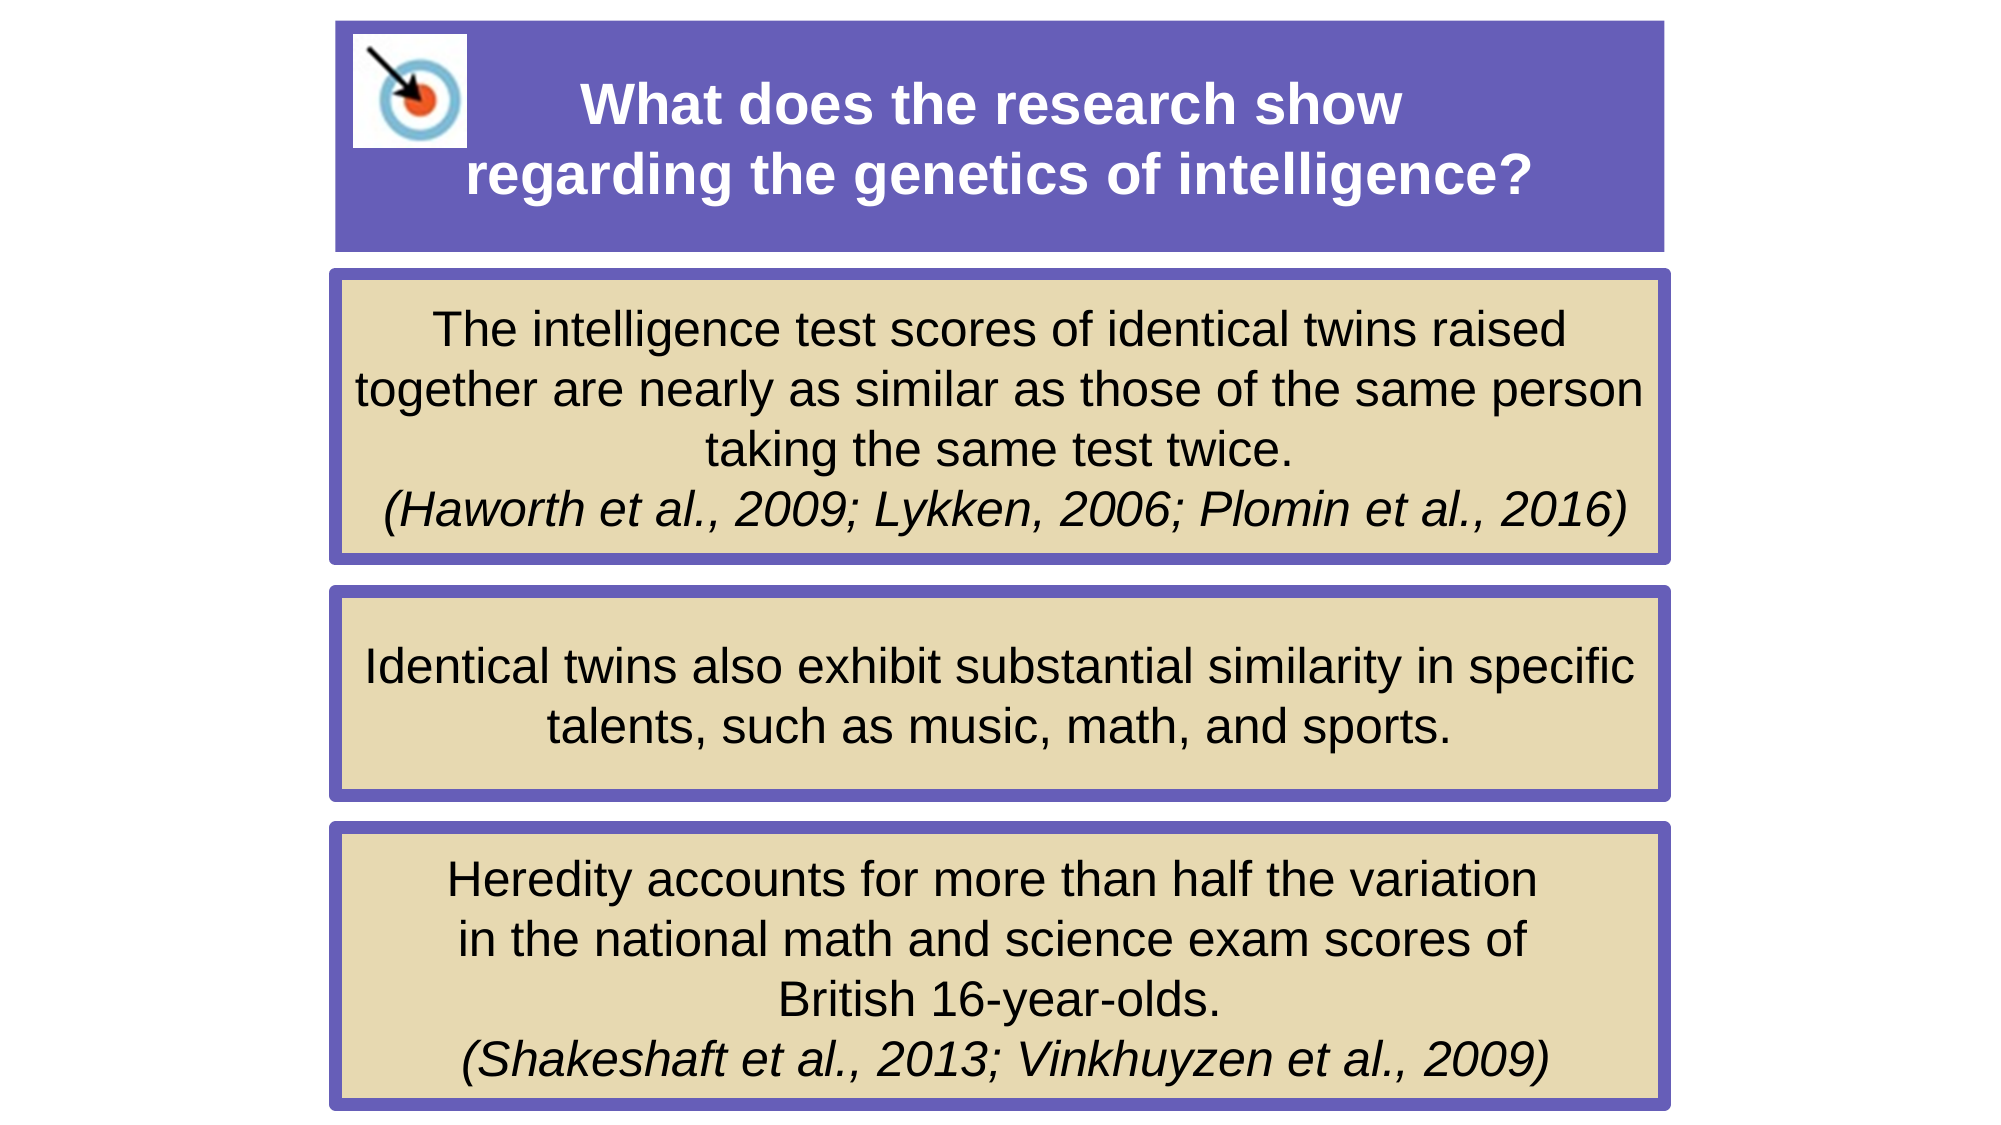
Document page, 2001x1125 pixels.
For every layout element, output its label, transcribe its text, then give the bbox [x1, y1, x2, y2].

picture [353, 34, 467, 148]
list The intelligence test scores of identical twins raised together are nearly as similar as those of the same person taking the same test twice. (Haworth et al., 2009; Lykken, 2006; Plomin et al., 2016) [329, 268, 1671, 565]
title What does the research show regarding the genetics of intelligence? [335, 20, 1665, 252]
list Heredity accounts for more than half the variation in the national math and science exam scores of British 16-year-olds. (Shakeshaft et al., 2013; Vinkhuyzen et al., 2009) [329, 821, 1671, 1111]
list Identical twins also exhibit substantial similarity in specific talents, such as music, math, and sports. [329, 585, 1671, 802]
